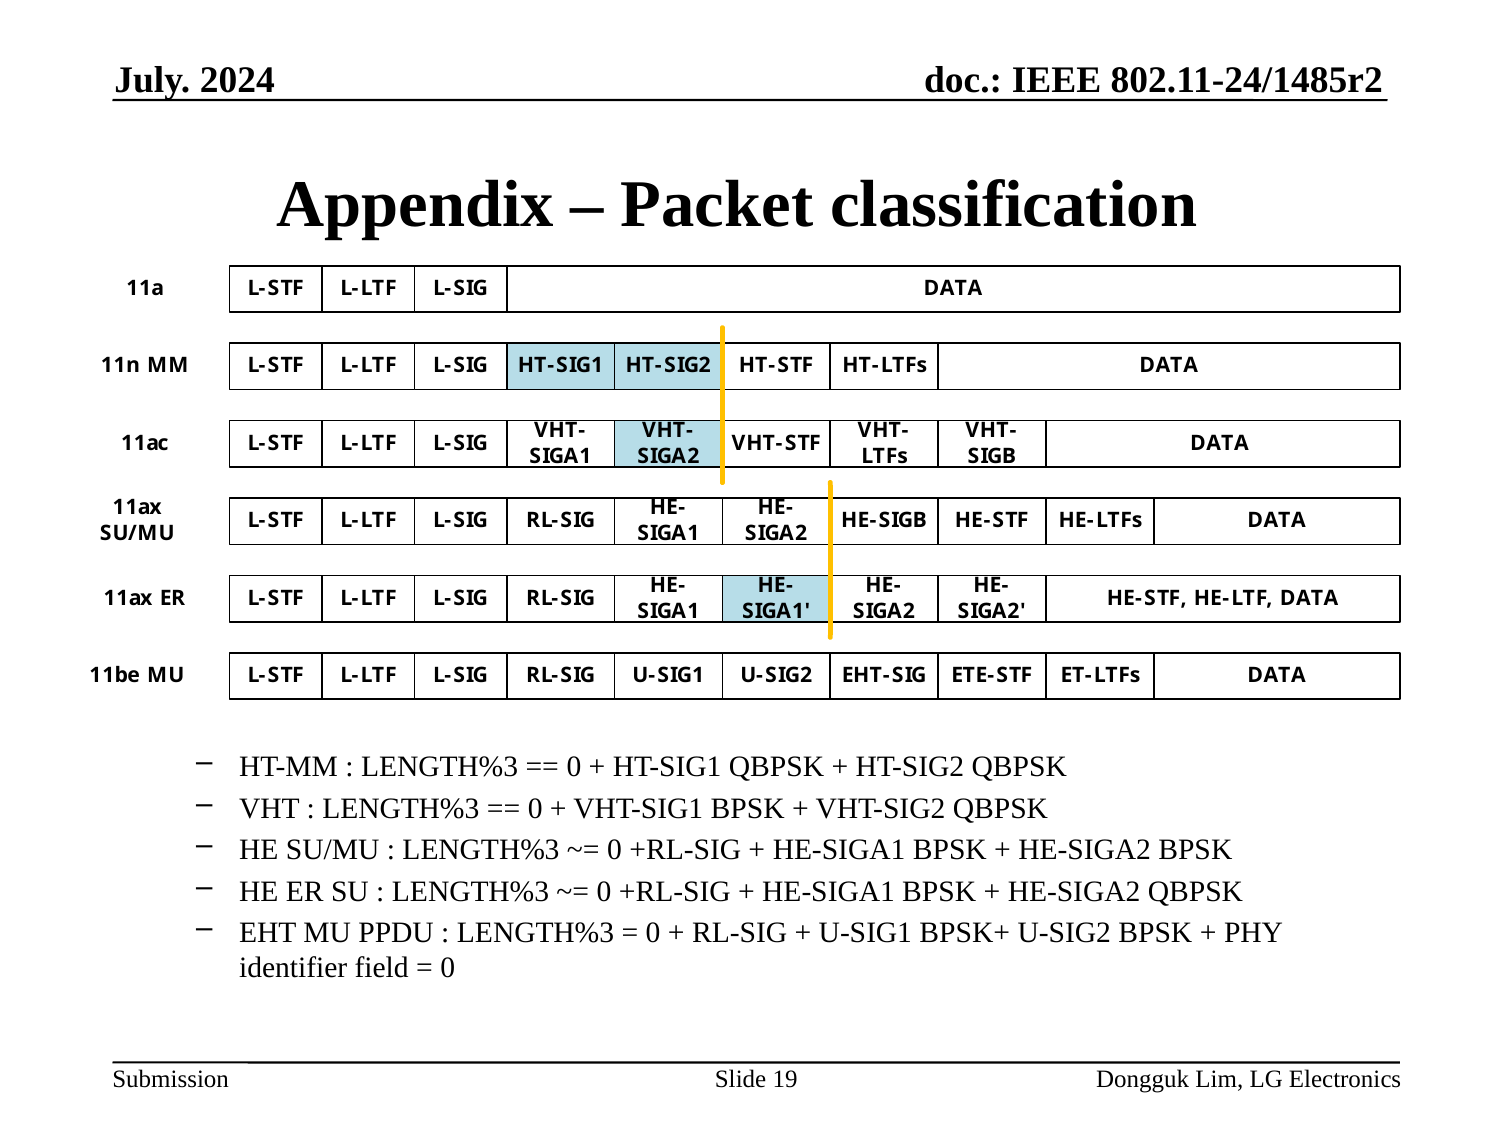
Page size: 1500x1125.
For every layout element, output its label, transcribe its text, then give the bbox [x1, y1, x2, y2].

slide_number Slide 19 [712, 1061, 800, 1093]
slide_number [114, 54, 381, 101]
picture [75, 262, 1402, 701]
title Appendix – Packet classification [99, 125, 1375, 260]
footer Dongguk Lim, LG Electronics [1092, 1061, 1402, 1093]
list HT-MM : LENGTH%3 == 0 + HT-SIG1 QBPSK + HT-SIG2 QBPSK VHT : LENGTH%3 == 0 + VHT-SIG1 BPSK + VHT-SIG2 QBPSK HE SU/MU : LENGTH%3 ~= 0 +RL-SIG + HE-SIGA1 BPSK + HE-SIGA2 BPSK HE ER SU : LENGTH%3 ~= 0 +RL-SIG + HE-SIGA1 BPSK + HE-SIGA2 QBPSK EHT MU PPDU : LENGTH%3 = 0 + RL-SIG + U-SIG1 BPSK+ U-SIG2 BPSK + PHY identifier field = 0 [112, 708, 1388, 1000]
